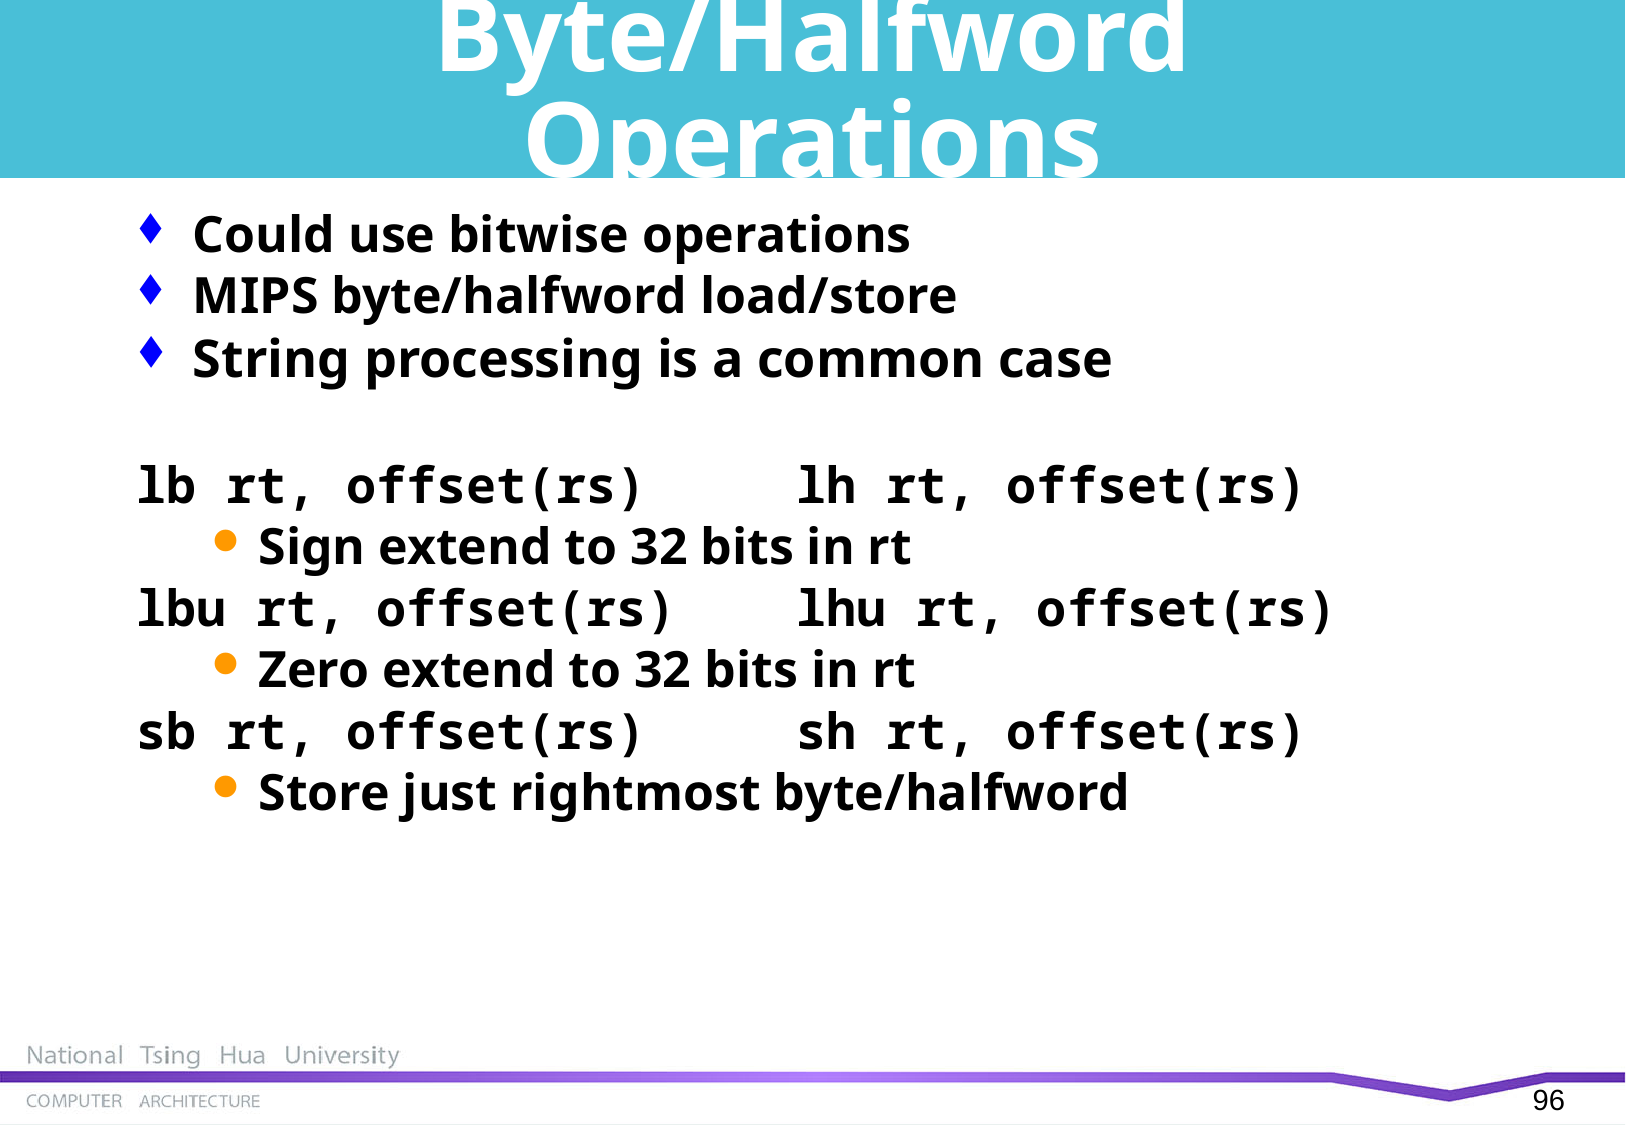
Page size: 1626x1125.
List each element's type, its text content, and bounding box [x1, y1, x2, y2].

picture [0, 0, 1626, 1125]
list Could use bitwise operations MIPS byte/halfword load/store String processing is a common case lb rt, offset(rs) lh rt, offset(rs) Sign extend to 32 bits in rt lbu rt, offset(rs) lhu rt, offset(rs) Zero extend to 32 bits in rt sb rt, offset(rs) sh rt, offset(rs) Store just rightmost byte/halfword [121, 202, 1504, 1036]
slide_number 95 [1241, 1060, 1581, 1125]
title Byte/Halfword Operations [121, 19, 1504, 167]
